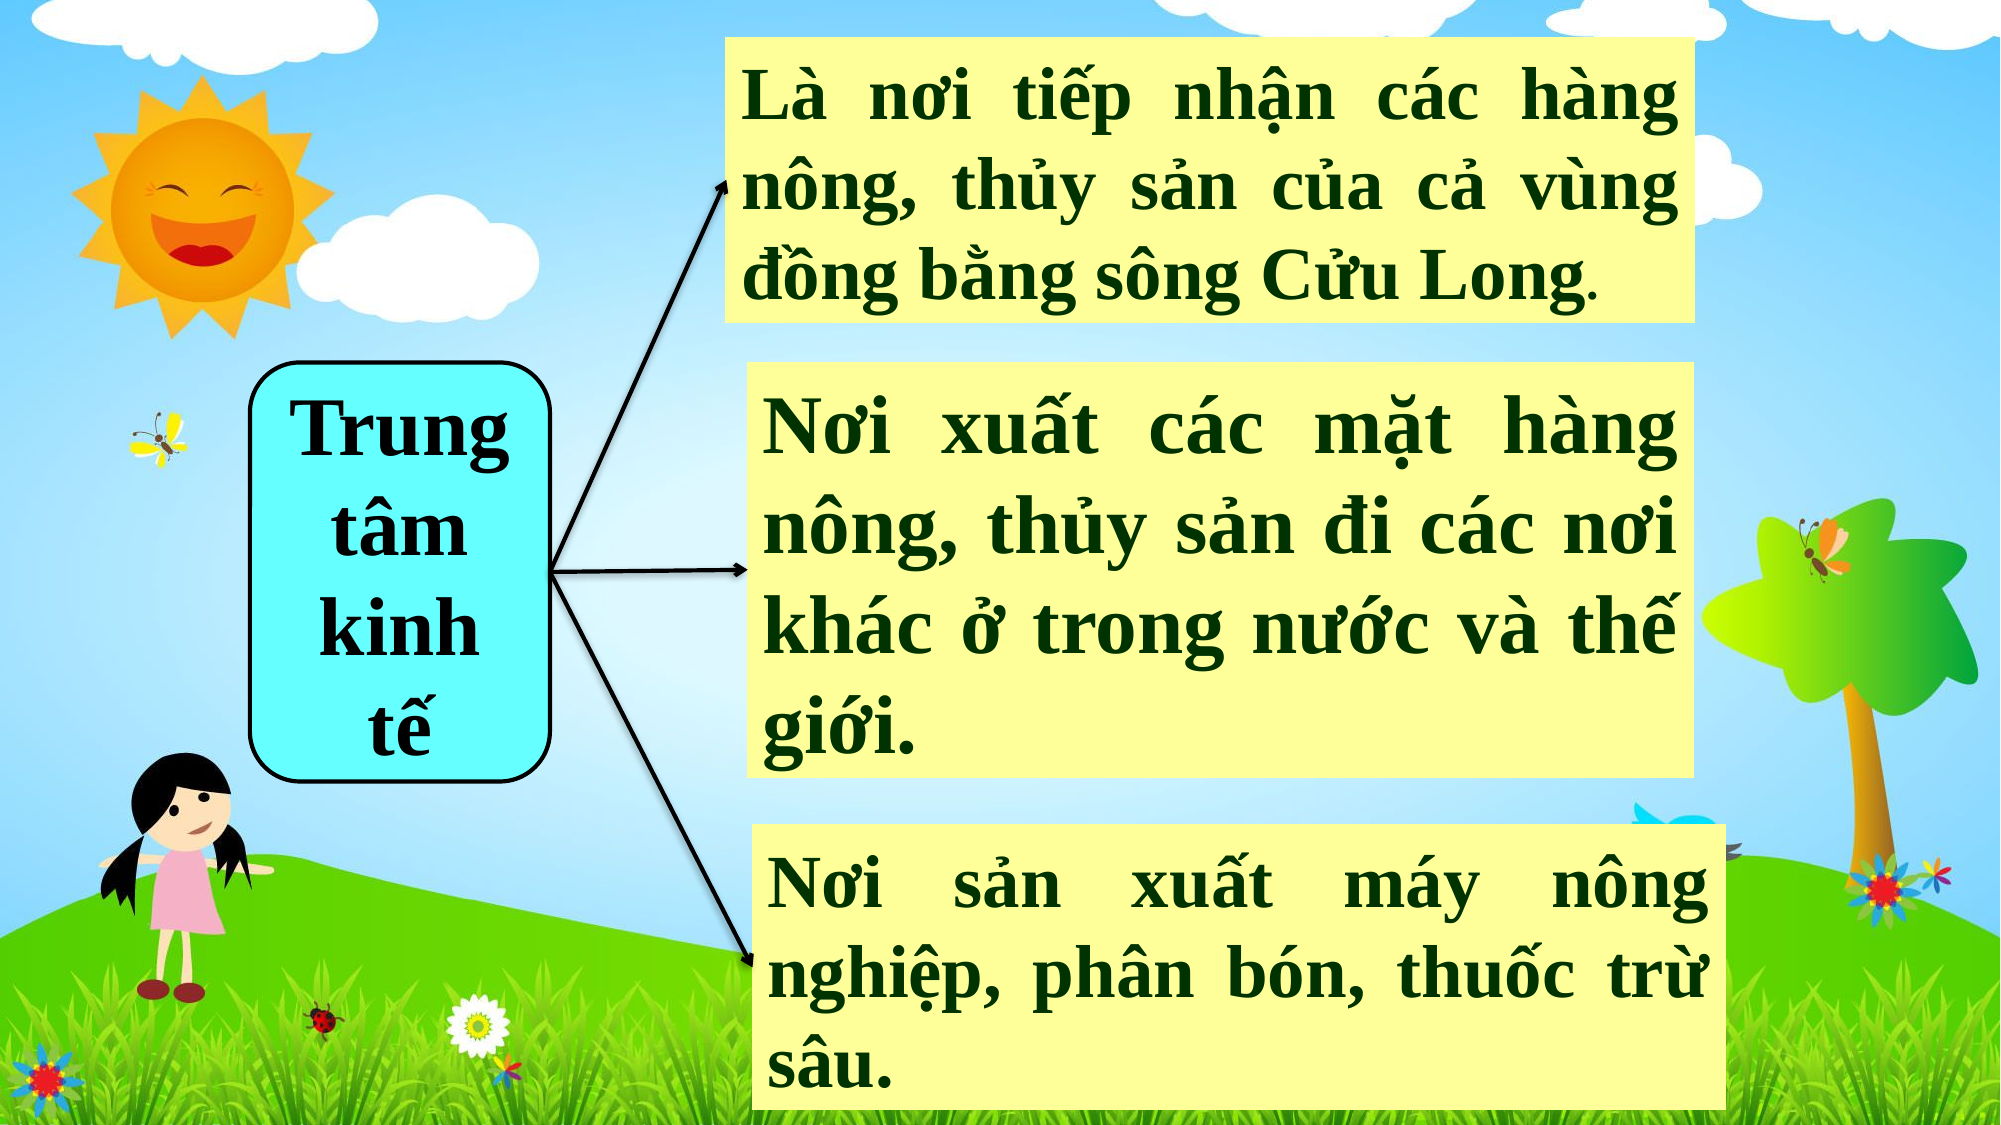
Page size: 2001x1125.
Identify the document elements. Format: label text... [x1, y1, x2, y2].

picture [0, 0, 2001, 1125]
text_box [549, 571, 1726, 1113]
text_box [549, 362, 1694, 571]
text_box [549, 37, 1695, 362]
text_box Trung tâm kinh tế [247, 360, 543, 784]
